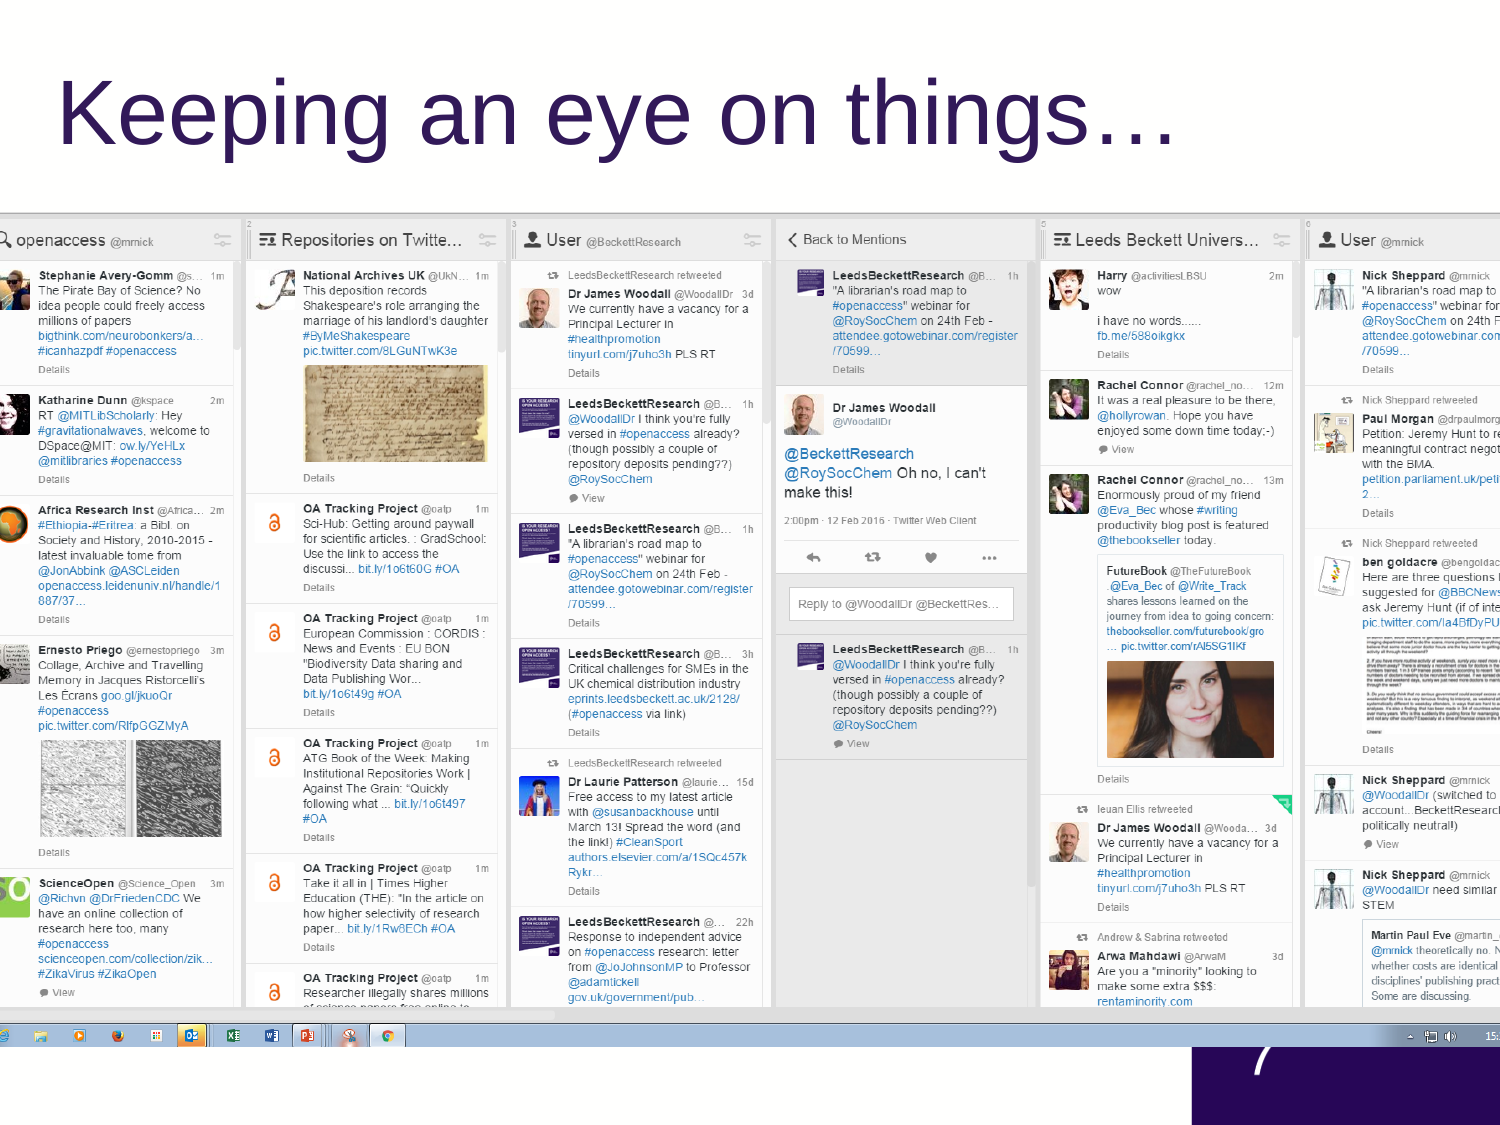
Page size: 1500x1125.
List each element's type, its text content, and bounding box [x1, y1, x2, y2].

text_box Keeping an eye on things… [41, 45, 1415, 212]
picture [0, 0, 1500, 1125]
